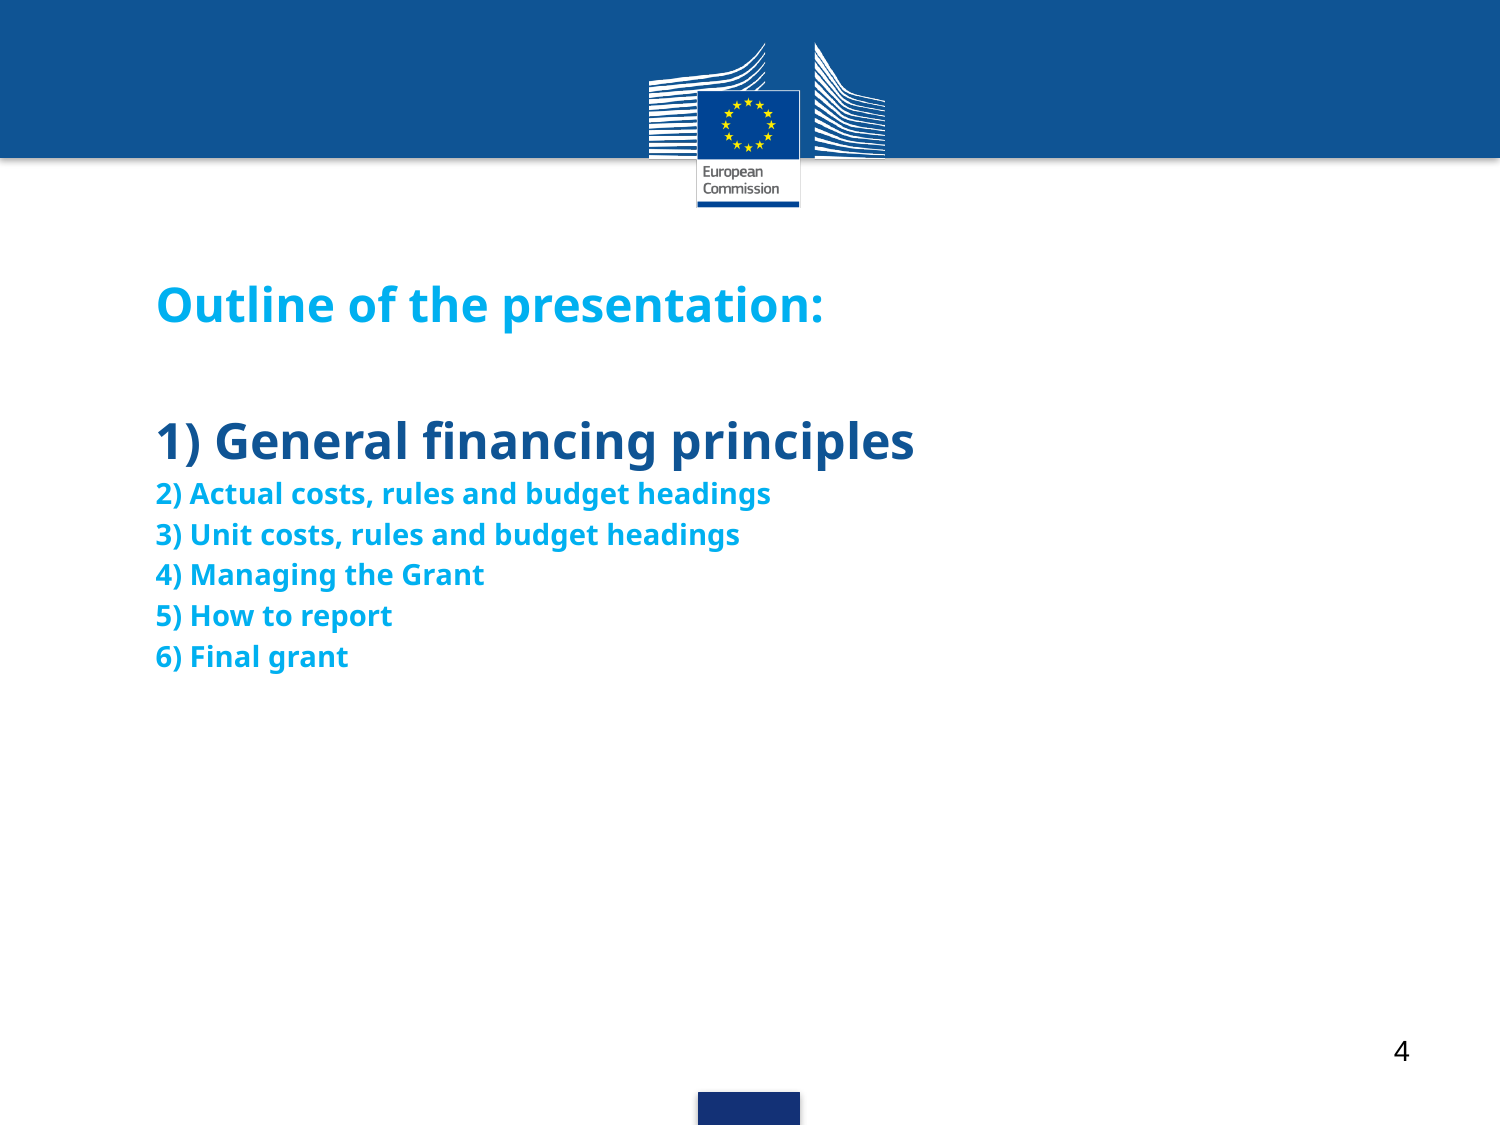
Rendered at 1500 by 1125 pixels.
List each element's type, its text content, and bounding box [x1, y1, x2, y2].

slide_number 4 [1074, 1024, 1425, 1103]
picture [649, 42, 885, 208]
list Outline of the presentation: 1) General financing principles 2) Actual costs, rules and budget headings 3) Unit costs, rules and budget headings 4) Managing the Grant 5) How to report 6) Final grant [75, 267, 1425, 1024]
